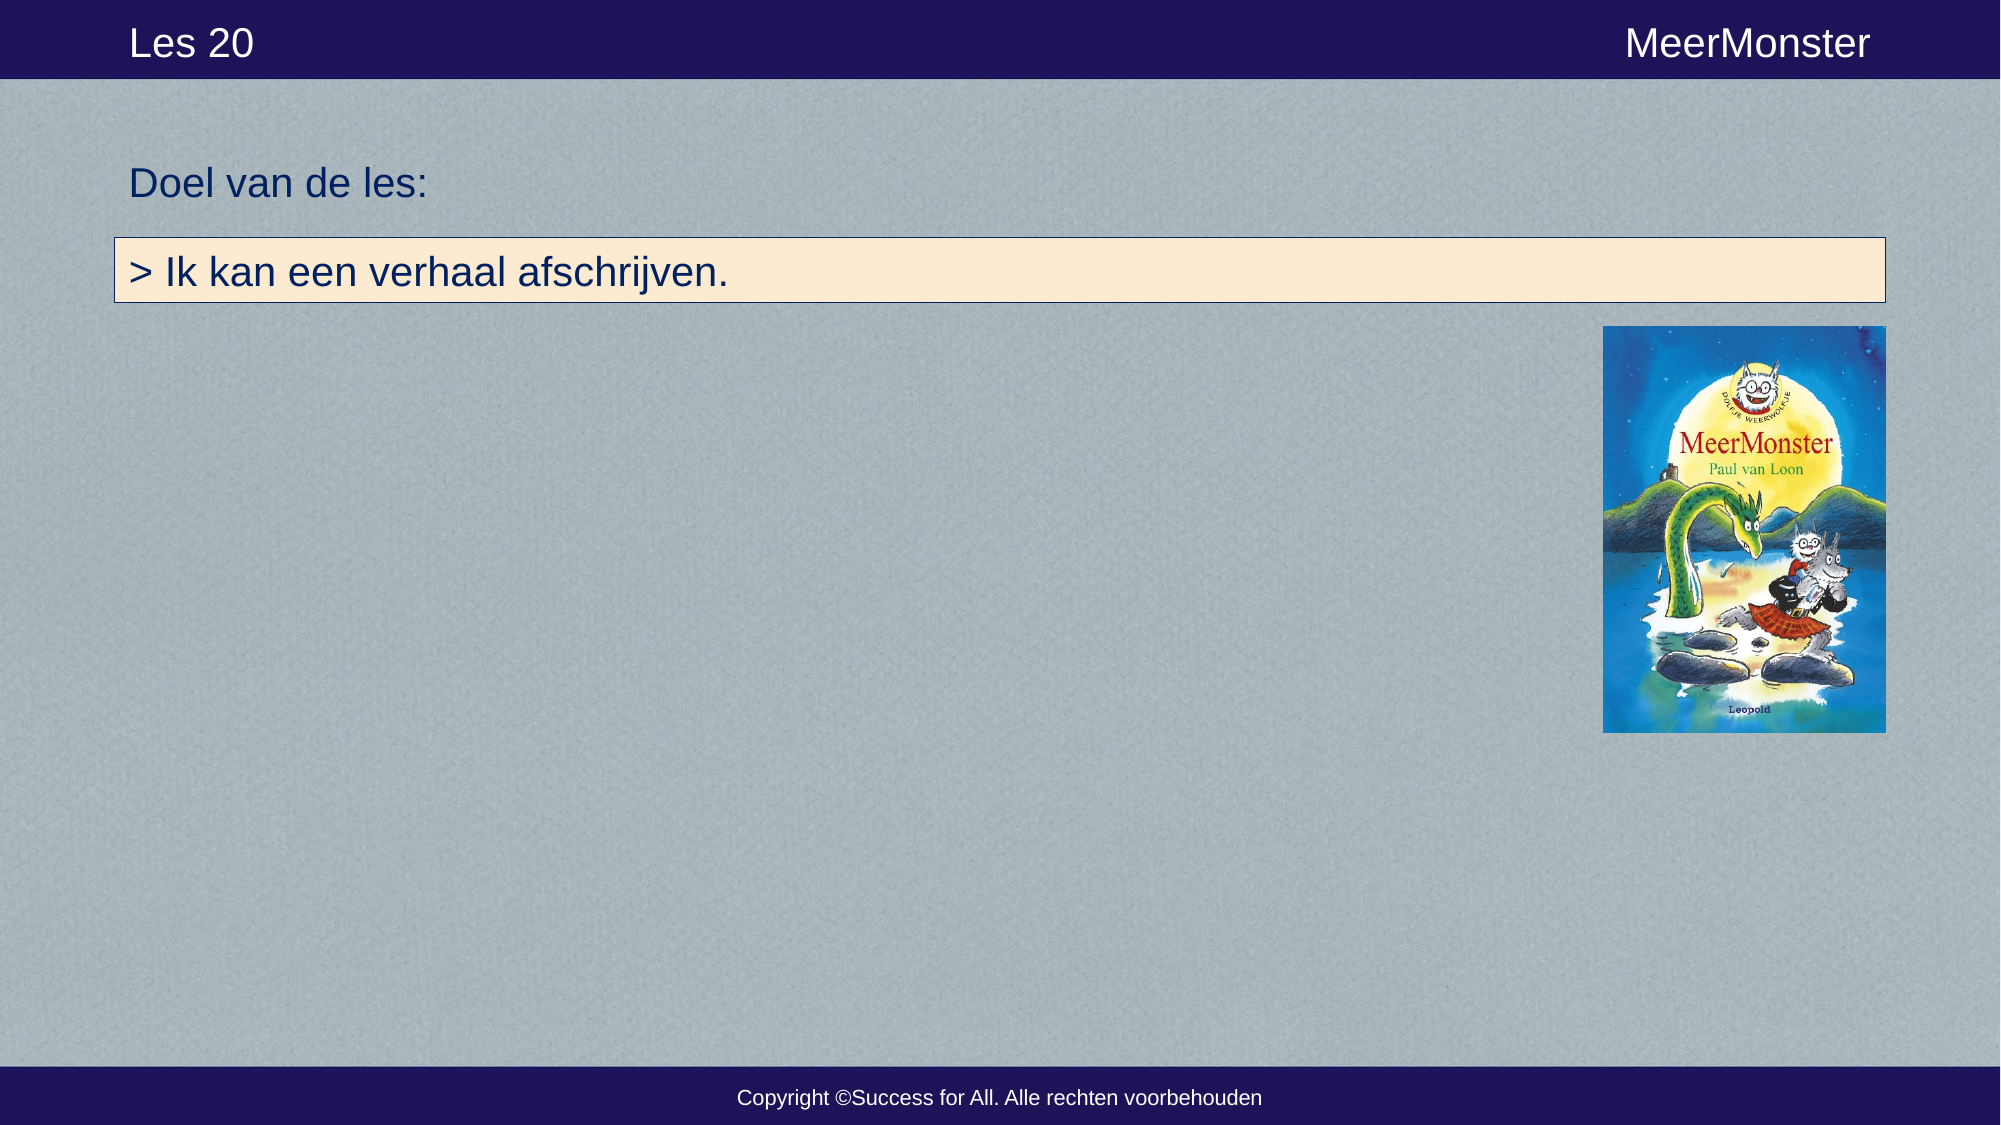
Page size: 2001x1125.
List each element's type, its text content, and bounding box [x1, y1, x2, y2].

text_box Copyright ©Success for All. Alle rechten voorbehouden [0, 1076, 2000, 1125]
text_box Les 20 [114, 8, 354, 73]
text_box > Ik kan een verhaal afschrijven. [114, 237, 1886, 303]
picture [0, 0, 2001, 1125]
text_box MeerMonster [999, 8, 1886, 73]
text_box Doel van de les: [113, 148, 1635, 214]
